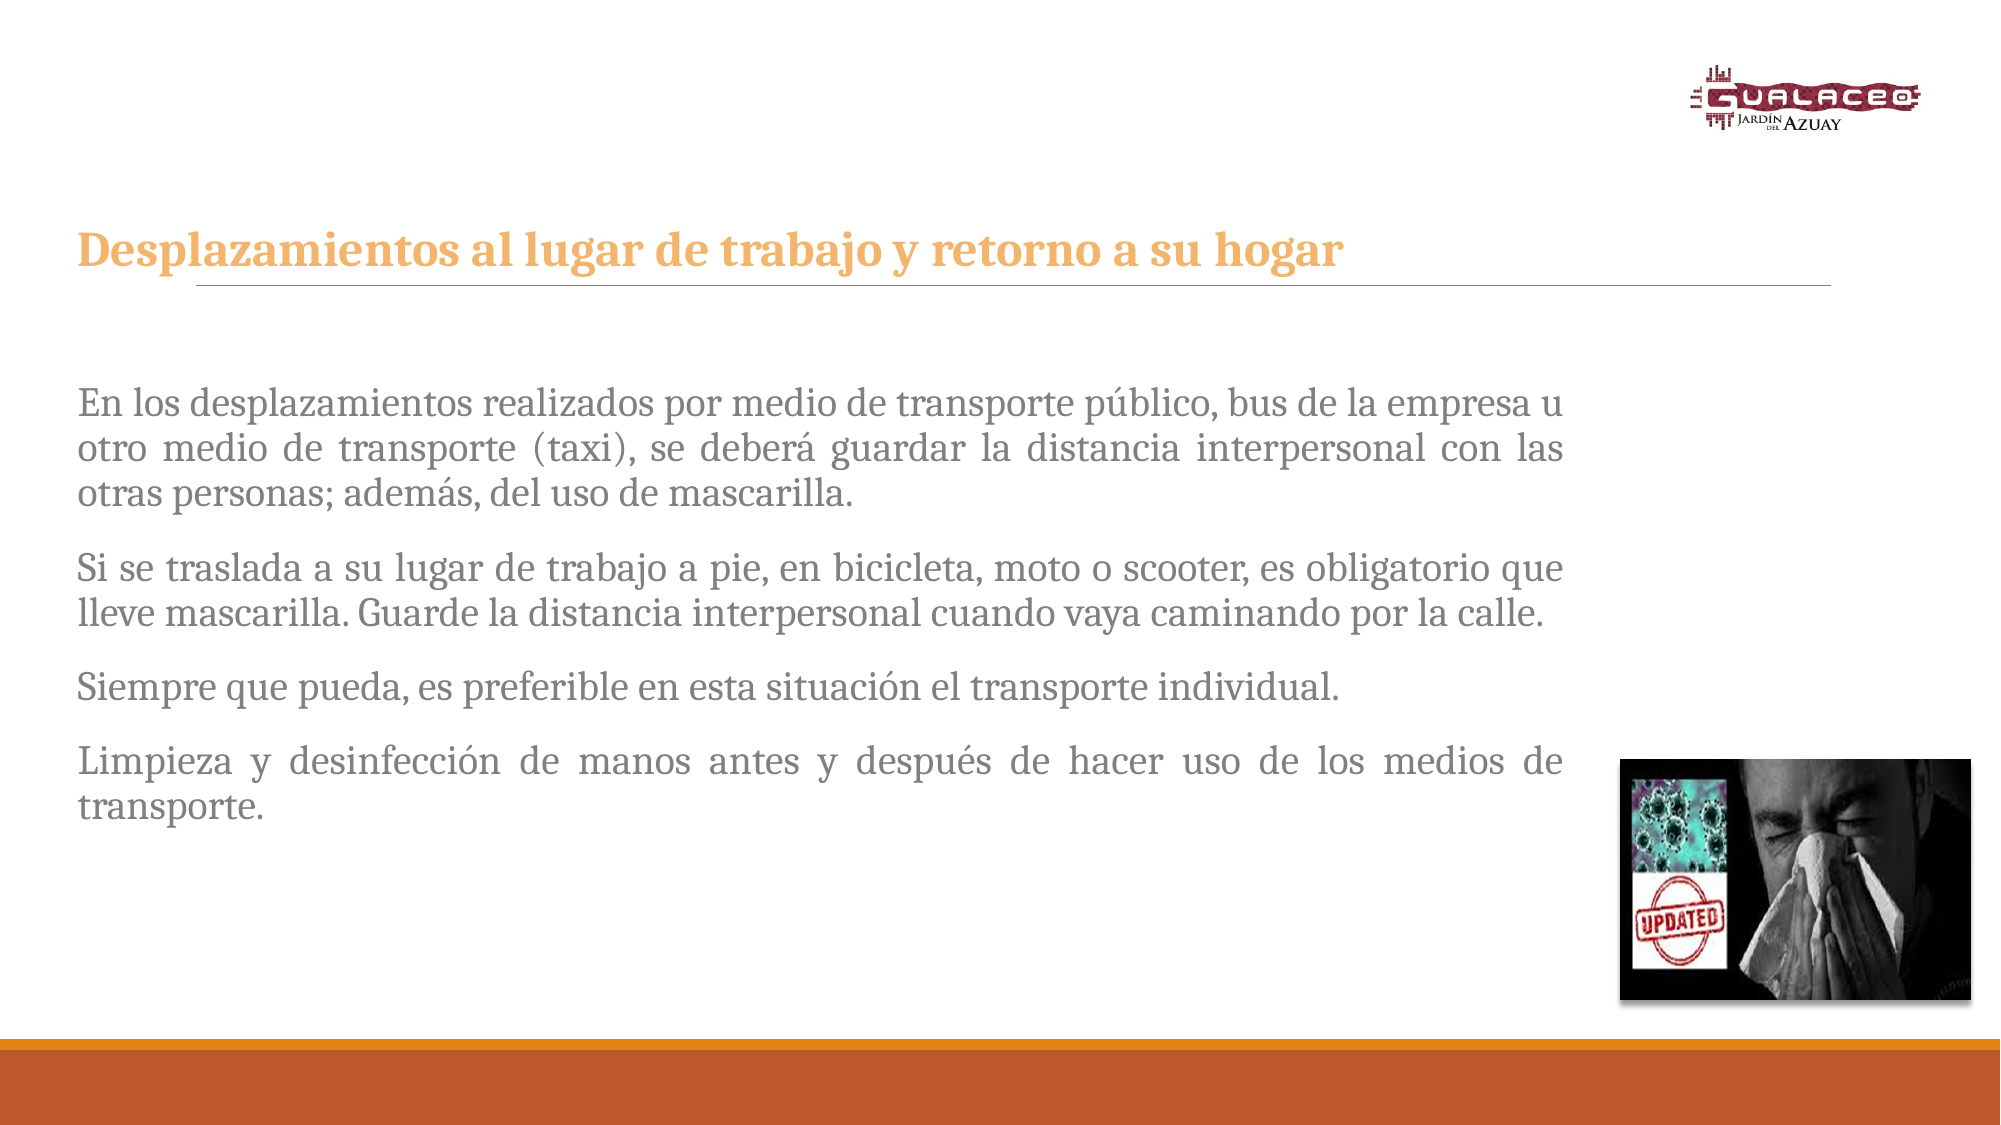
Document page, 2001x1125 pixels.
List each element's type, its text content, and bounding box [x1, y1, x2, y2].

picture [1612, 755, 1978, 1016]
picture [1686, 55, 1930, 138]
list Desplazamientos al lugar de trabajo y retorno a su hogar En los desplazamientos realizados por medio de transporte público, bus de la empresa u otro medio de transporte (taxi), se deberá guardar la distancia interpersonal con las otras personas; además, del uso de mascarilla. Si se traslada a su lugar de trabajo a pie, en bicicleta, moto o scooter, es obligatorio que lleve mascarilla. Guarde la distancia interpersonal cuando vaya caminando por la calle. Siempre que pueda, es preferible en esta situación el transporte individual. Limpieza y desinfección de manos antes y después de hacer uso de los medios de transporte. [77, 58, 1564, 1091]
